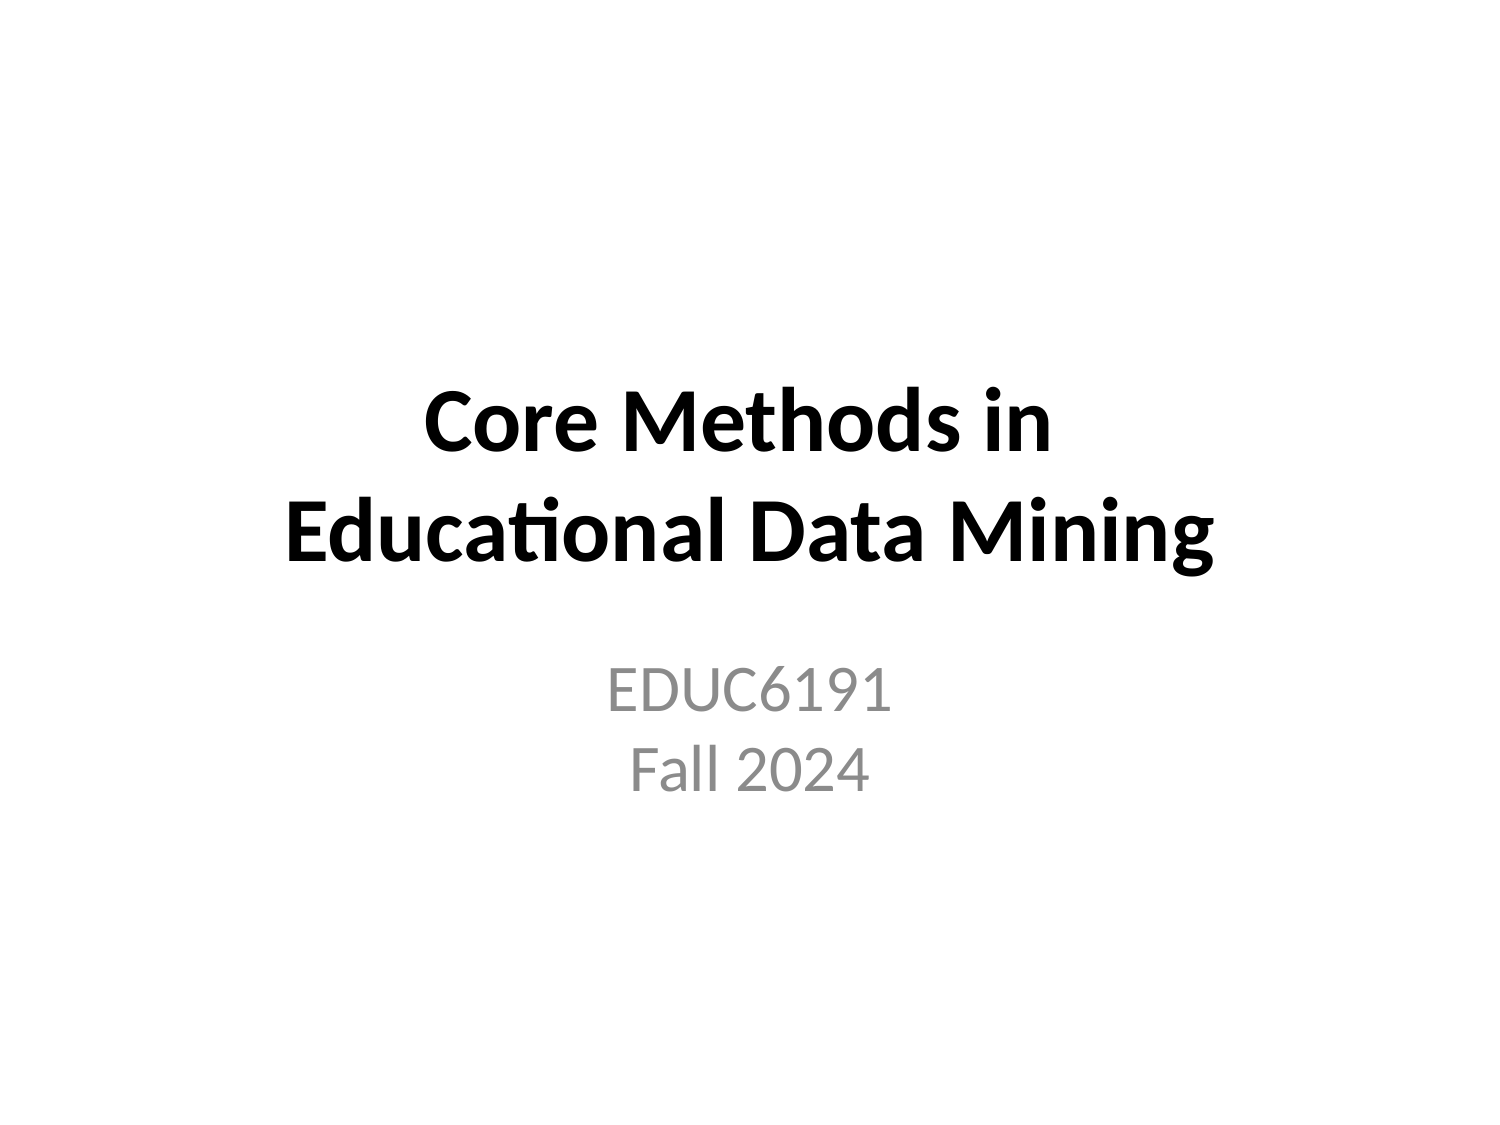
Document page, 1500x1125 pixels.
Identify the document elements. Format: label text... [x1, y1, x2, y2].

title Core Methods in Educational Data Mining [112, 349, 1388, 591]
subtitle EDUC6191 Fall 2024 [225, 637, 1275, 925]
